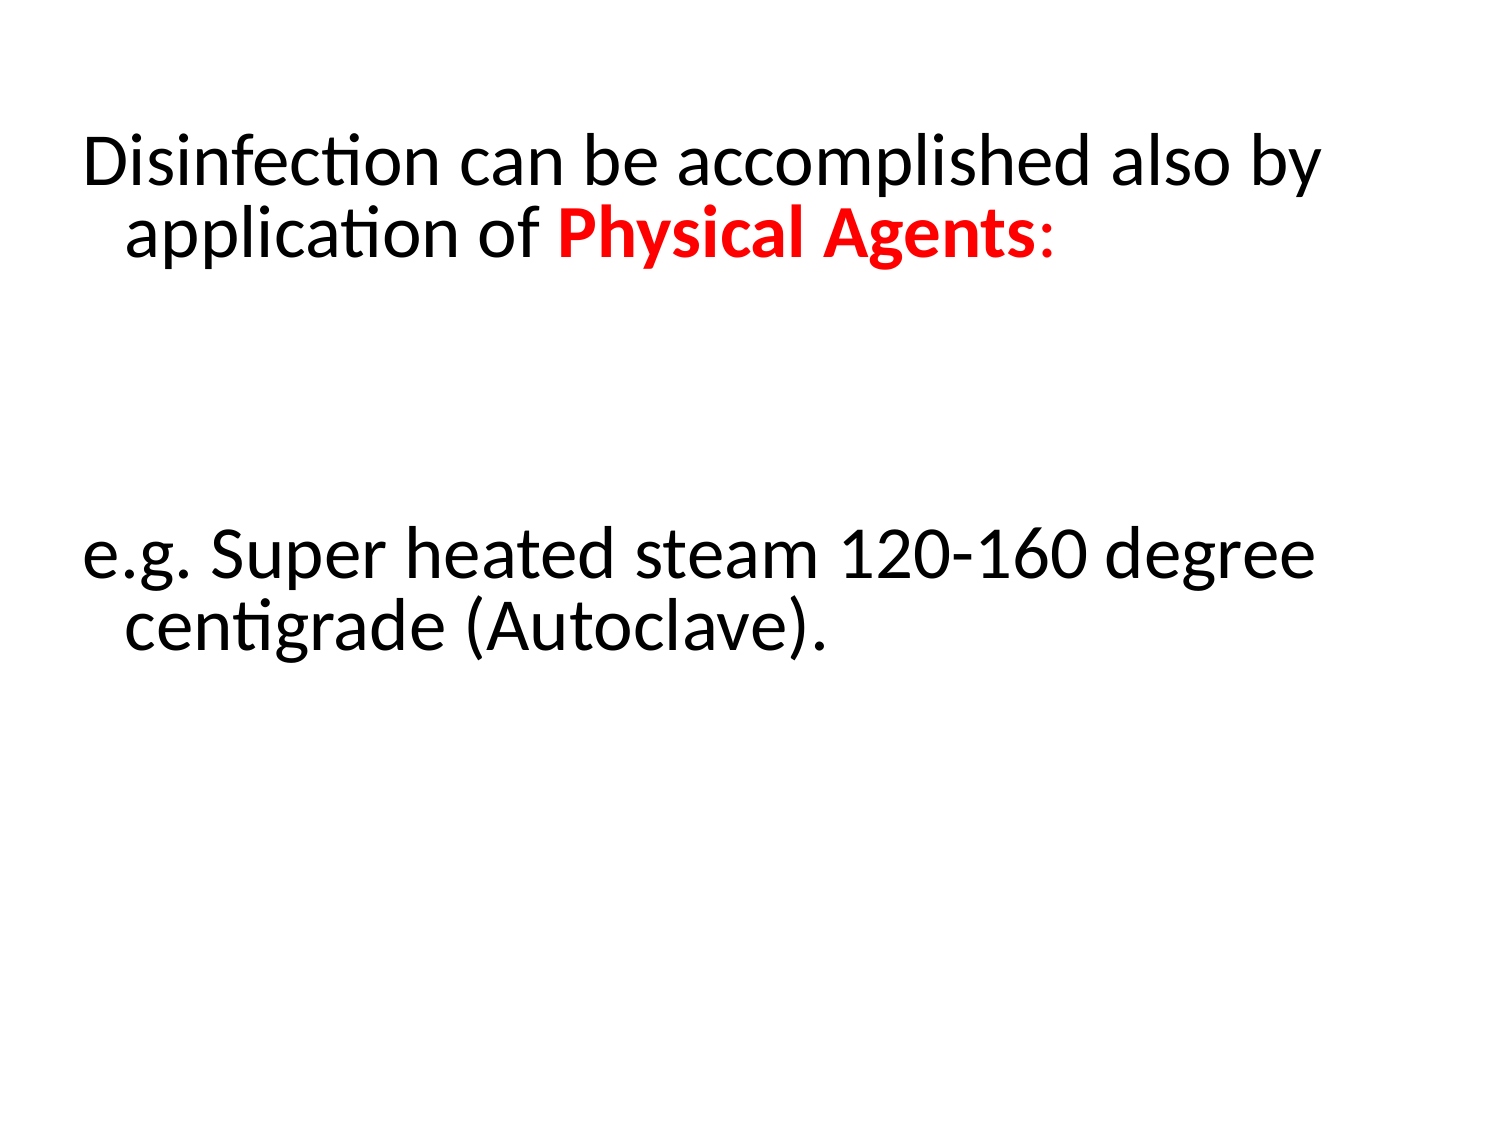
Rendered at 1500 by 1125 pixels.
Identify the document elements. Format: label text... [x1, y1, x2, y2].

list Disinfection can be accomplished also by application of Physical Agents: e.g. Super heated steam 120-160 degree centigrade (Autoclave). [50, 120, 1400, 863]
